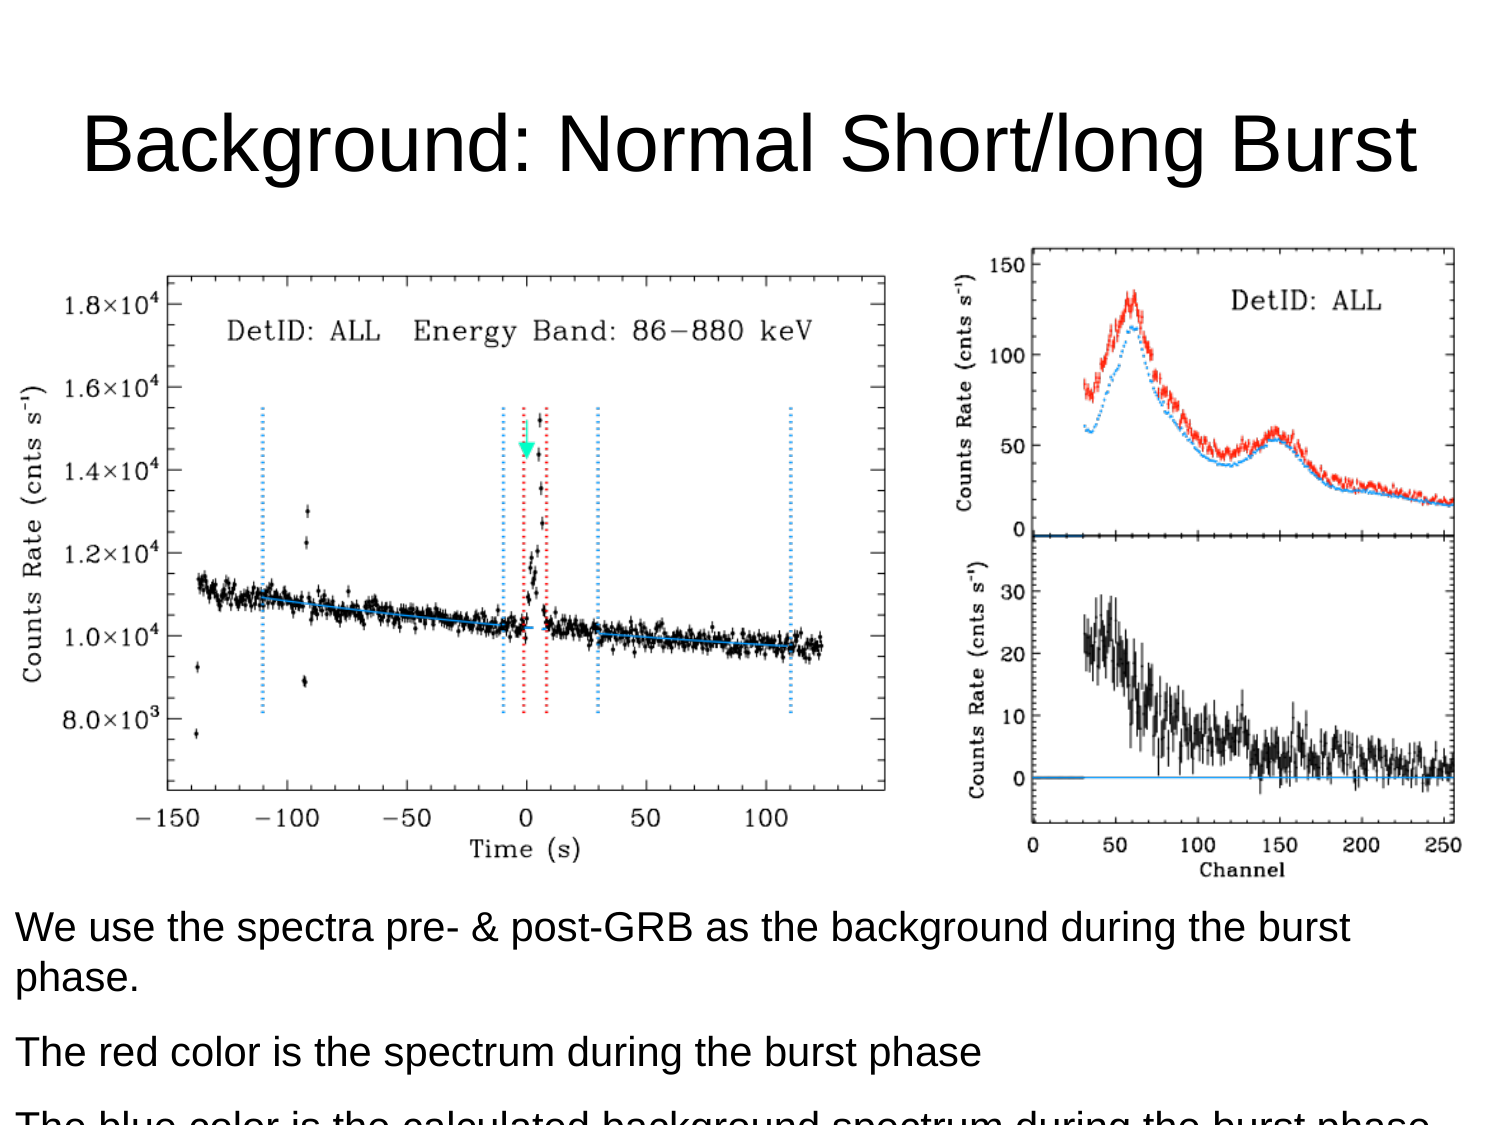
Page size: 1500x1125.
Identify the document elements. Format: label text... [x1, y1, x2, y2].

picture [951, 244, 1463, 879]
picture [17, 272, 890, 863]
text_box We use the spectra pre- & post-GRB as the background during the burst phase. The red color is the spectrum during the burst phase The blue color is the calculated background spectrum during the burst phase [0, 892, 1500, 1125]
title Background: Normal Short/long Burst [39, 45, 1463, 233]
